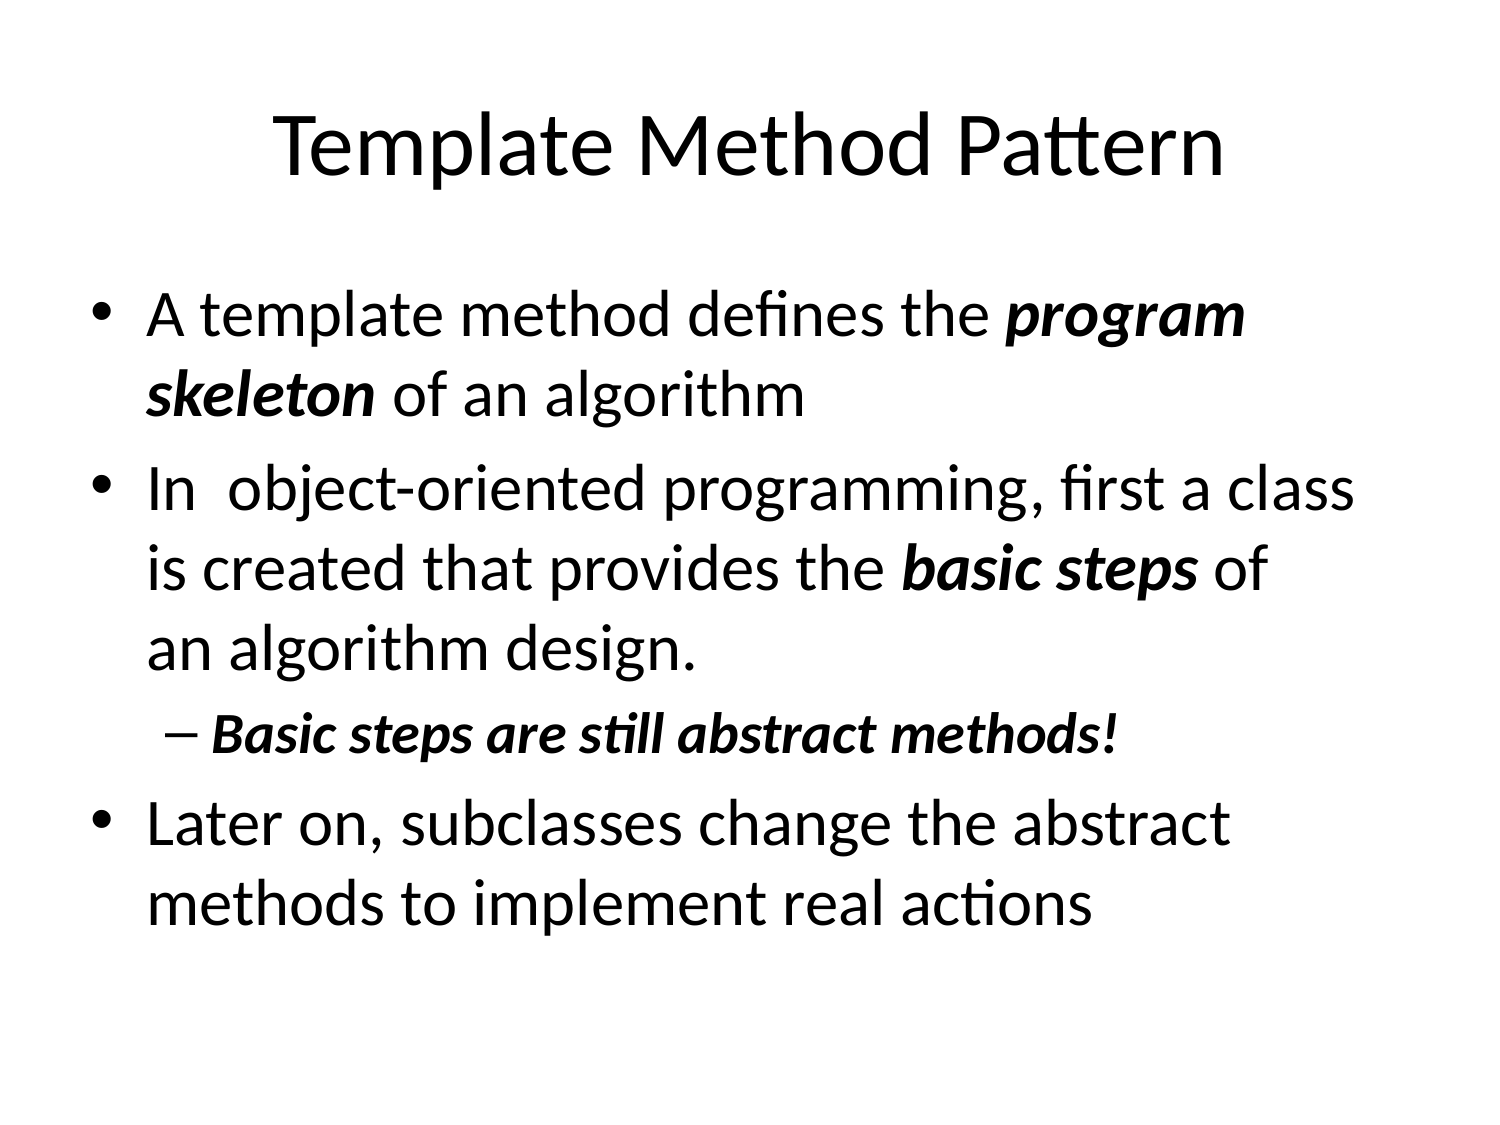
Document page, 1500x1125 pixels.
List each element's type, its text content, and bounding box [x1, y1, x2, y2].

title Template Method Pattern [75, 45, 1425, 233]
list A template method defines the program skeleton of an algorithm In object-oriented programming, first a class is created that provides the basic steps of an algorithm design. Basic steps are still abstract methods! Later on, subclasses change the abstract methods to implement real actions [75, 262, 1425, 1005]
